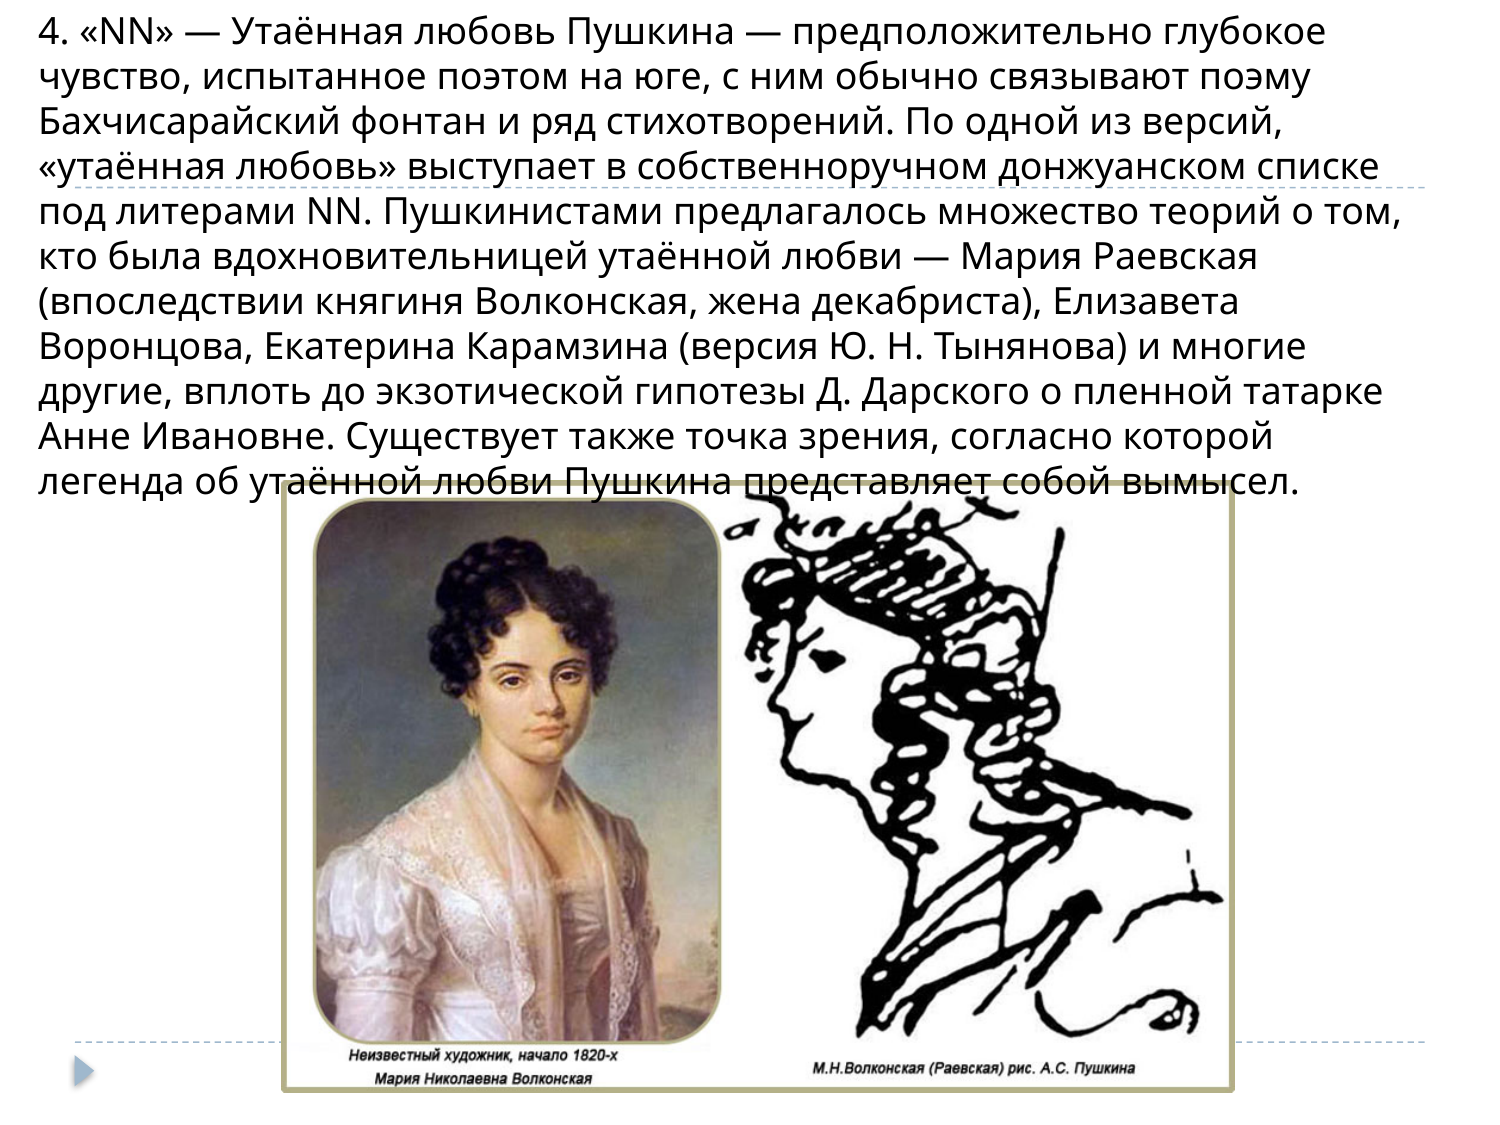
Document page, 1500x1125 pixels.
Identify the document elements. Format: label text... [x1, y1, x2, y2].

text_box 4. «NN» — Утаённая любовь Пушкина — предположительно глубокое чувство, испытанное поэтом на юге, с ним обычно связывают поэму Бахчисарайский фонтан и ряд стихотворений. По одной из версий, «утаённая любовь» выступает в собственноручном донжуанском списке под литерами NN. Пушкинистами предлагалось множество теорий о том, кто была вдохновительницей утаённой любви — Мария Раевская (впоследствии княгиня Волконская, жена декабриста), Елизавета Воронцова, Екатерина Карамзина (версия Ю. Н. Тынянова) и многие другие, вплоть до экзотической гипотезы Д. Дарского о пленной татарке Анне Ивановне. Существует также точка зрения, согласно которой легенда об утаённой любви Пушкина представляет собой вымысел. [23, 0, 1442, 510]
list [280, 480, 1235, 1094]
